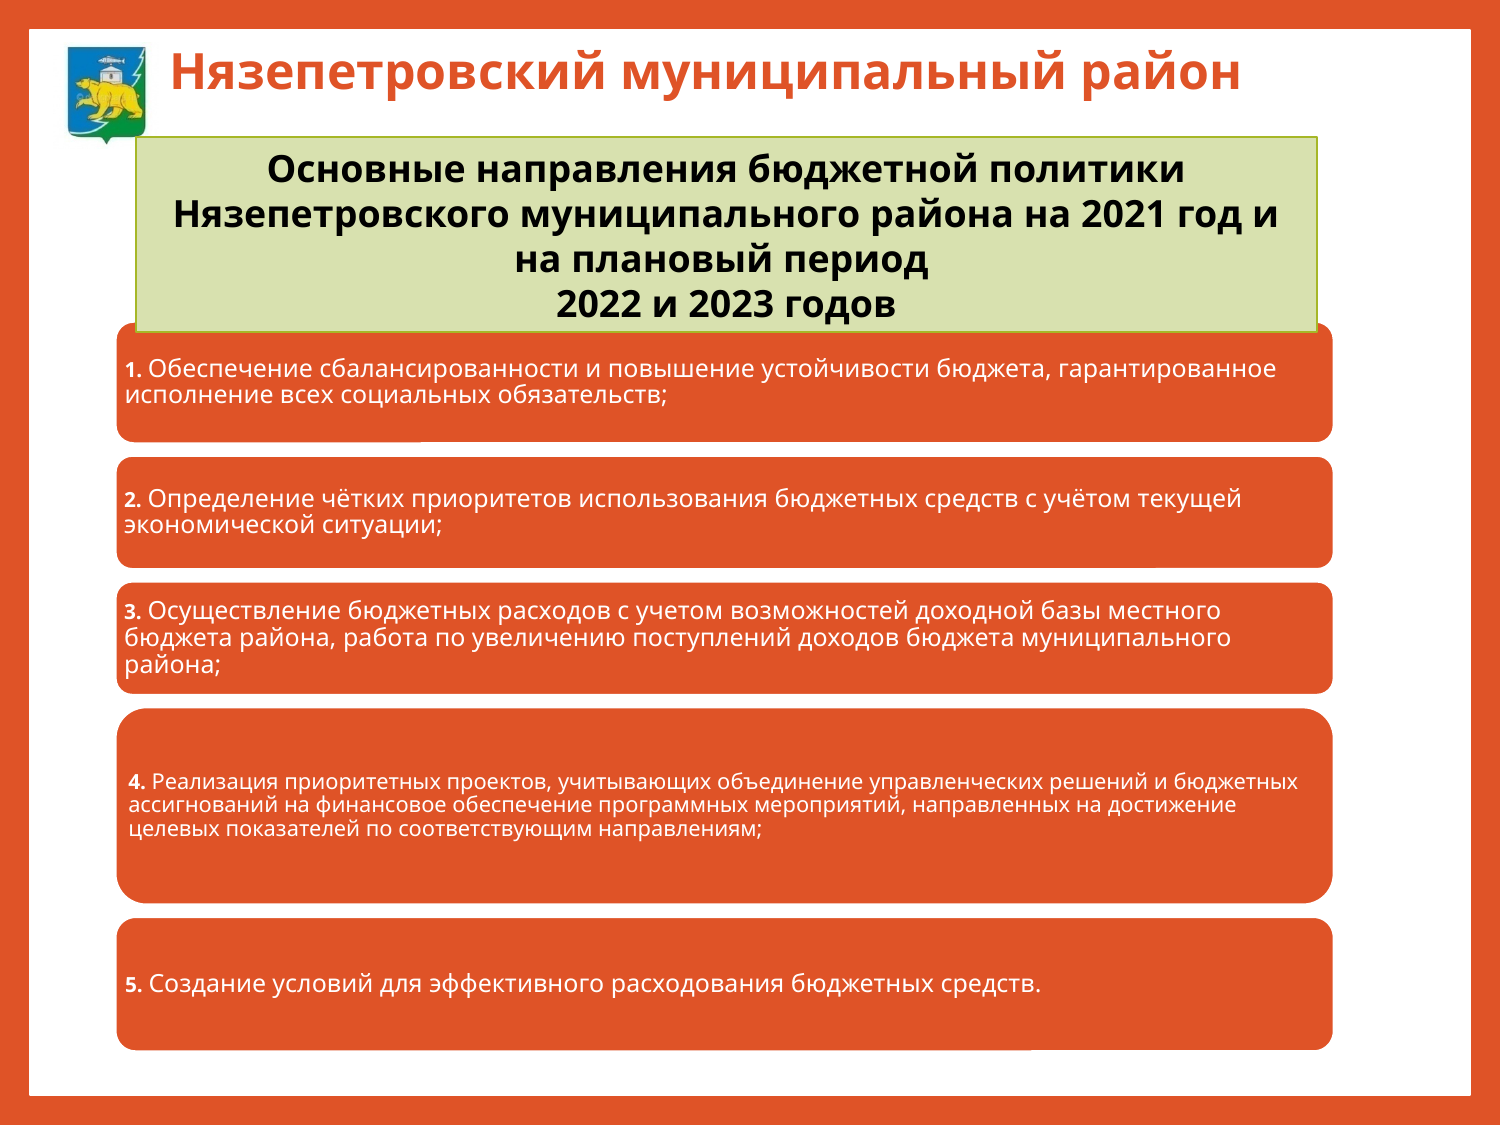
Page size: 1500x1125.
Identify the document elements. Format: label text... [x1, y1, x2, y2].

picture [52, 42, 159, 149]
text_box Основные направления бюджетной политики Нязепетровского муниципального района на 2021 год и на плановый период 2022 и 2023 годов [135, 136, 1318, 312]
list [111, 314, 1338, 1059]
title Нязепетровский муниципальный район [162, 45, 1300, 102]
